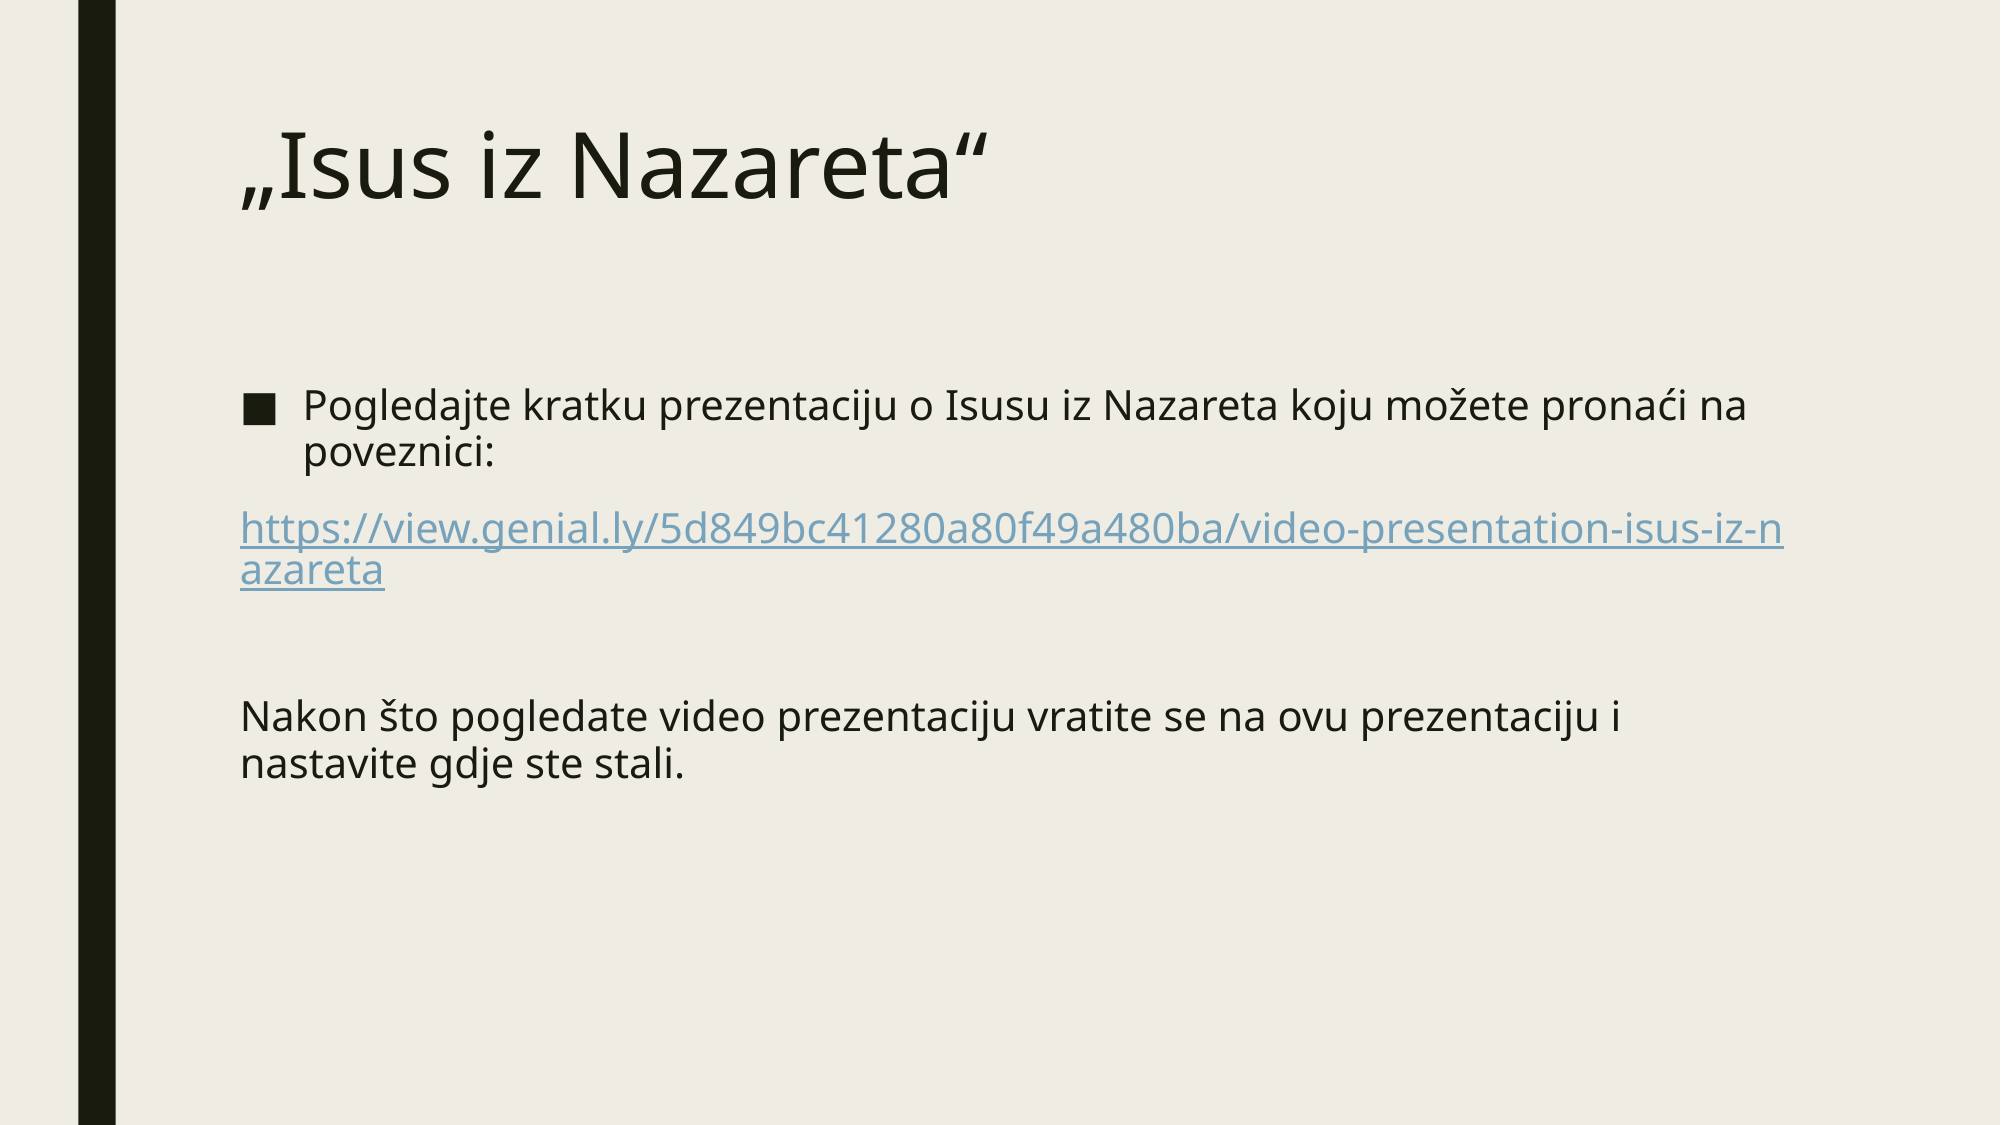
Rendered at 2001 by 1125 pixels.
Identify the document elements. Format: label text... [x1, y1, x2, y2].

text_box Pogledajte kratku prezentaciju o Isusu iz Nazareta koju možete pronaći na poveznici: https://view.genial.ly/5d849bc41280a80f49a480ba/video-presentation-isus-iz-nazareta Nakon što pogledate video prezentaciju vratite se na ovu prezentaciju i nastavite gdje ste stali. [225, 375, 1800, 963]
text_box „Isus iz Nazareta“ [225, 112, 1800, 357]
